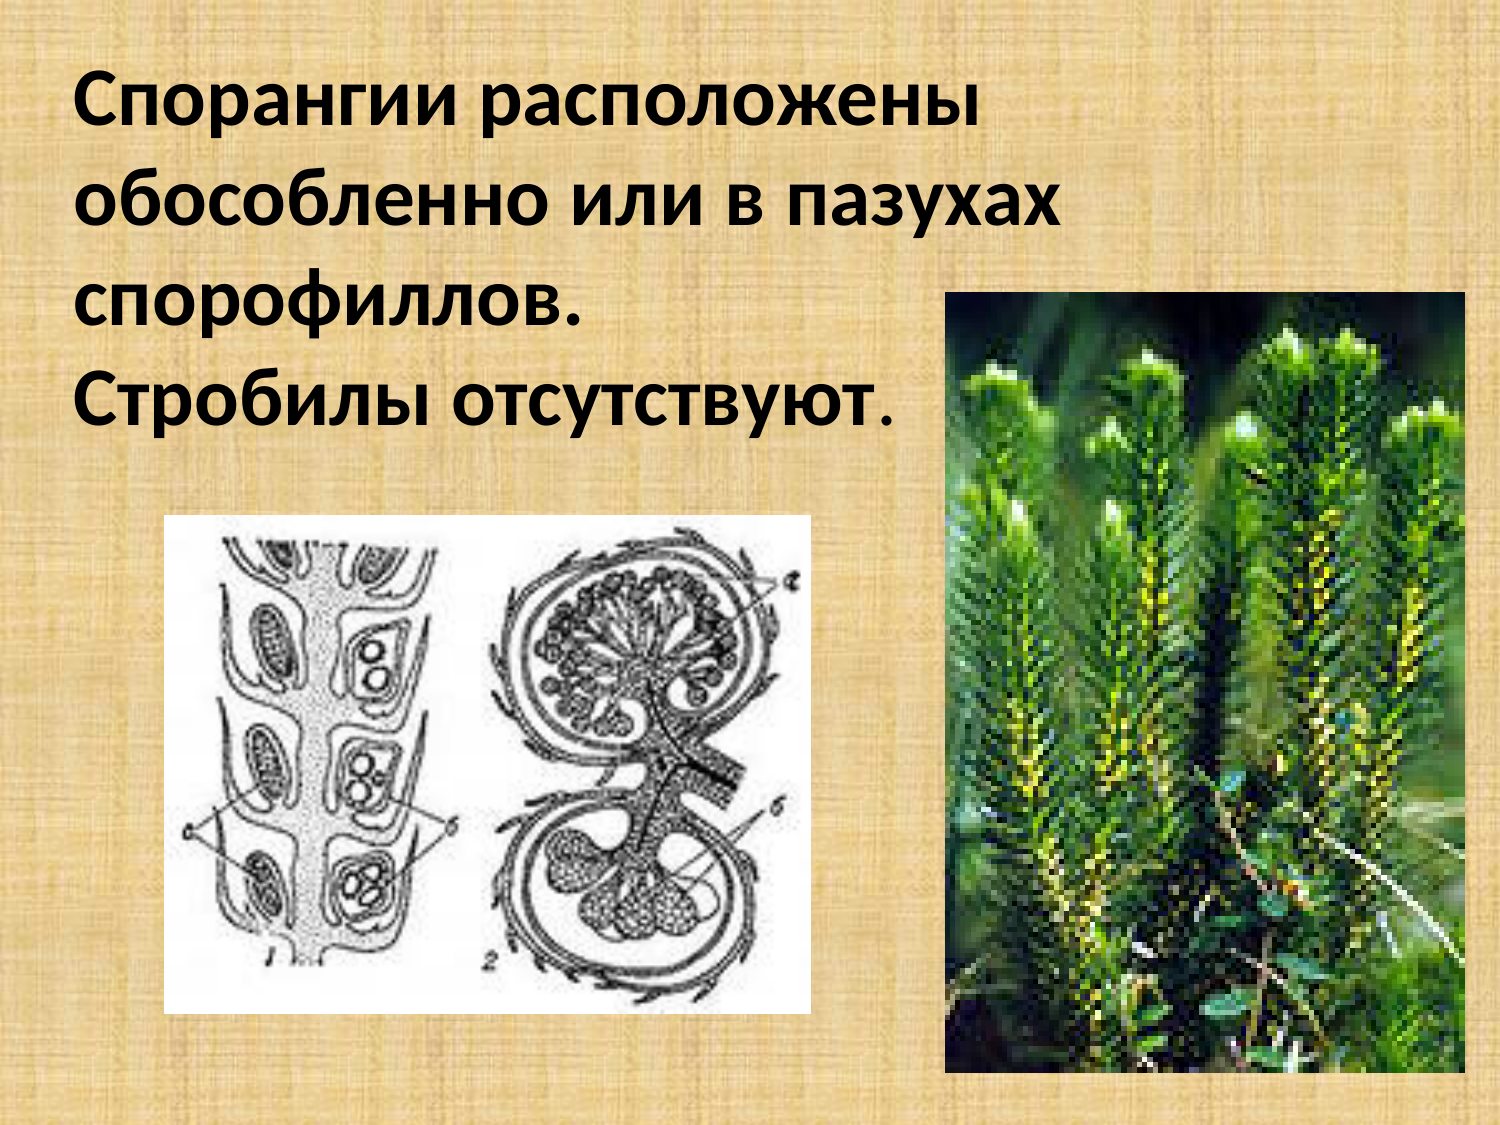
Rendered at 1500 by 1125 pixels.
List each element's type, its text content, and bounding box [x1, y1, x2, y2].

text_box Спорангии расположены обособленно или в пазухах спорофиллов. Стробилы отсутствуют. [58, 35, 1430, 450]
picture [0, 0, 1500, 1125]
